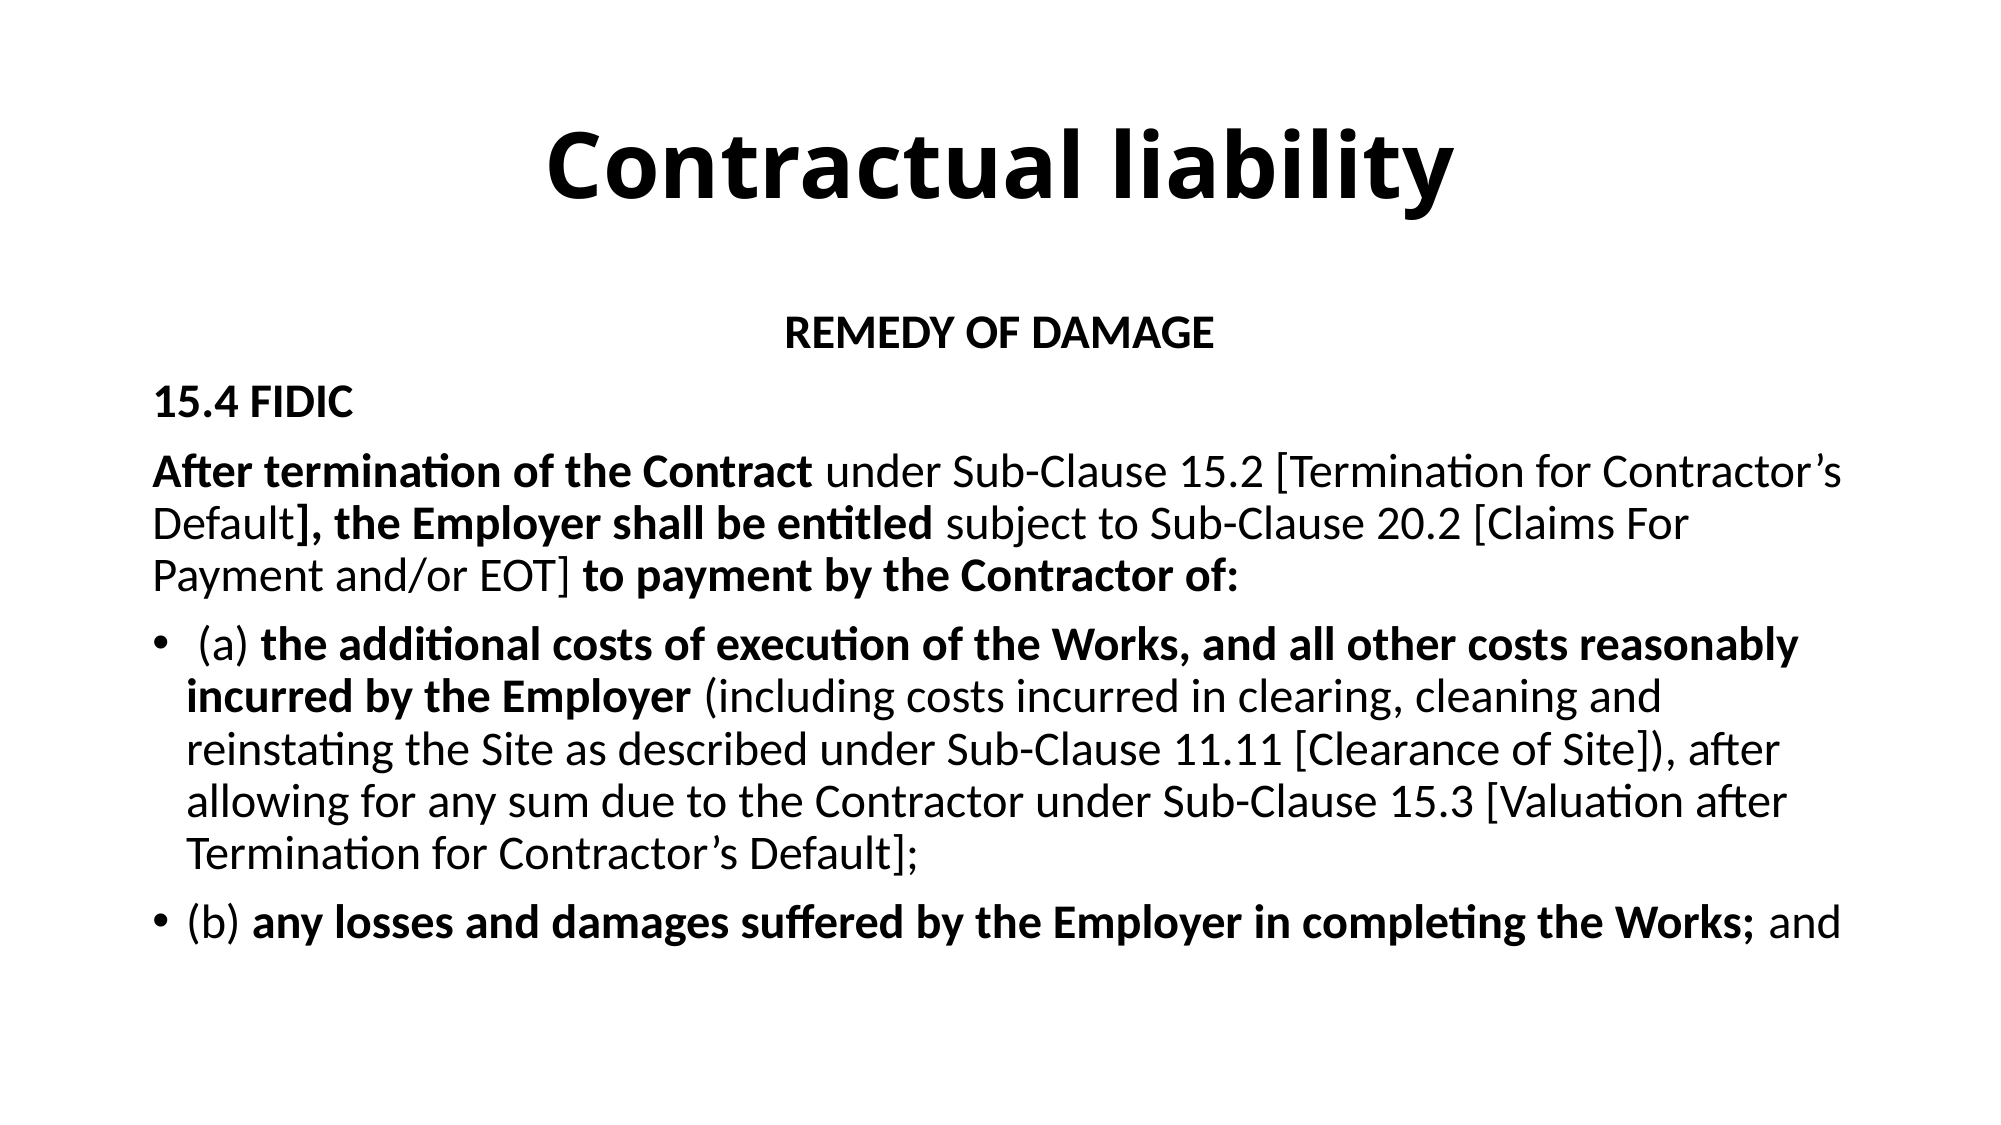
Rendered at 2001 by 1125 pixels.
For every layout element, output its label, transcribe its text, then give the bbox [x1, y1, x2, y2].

list REMEDY OF DAMAGE 15.4 FIDIC After termination of the Contract under Sub-Clause 15.2 [Termination for Contractor’s Default], the Employer shall be entitled subject to Sub-Clause 20.2 [Claims For Payment and/or EOT] to payment by the Contractor of: (a) the additional costs of execution of the Works, and all other costs reasonably incurred by the Employer (including costs incurred in clearing, cleaning and reinstating the Site as described under Sub-Clause 11.11 [Clearance of Site]), after allowing for any sum due to the Contractor under Sub-Clause 15.3 [Valuation after Termination for Contractor’s Default]; (b) any losses and damages suffered by the Employer in completing the Works; and [137, 299, 1863, 1014]
title Contractual liability [137, 59, 1863, 278]
